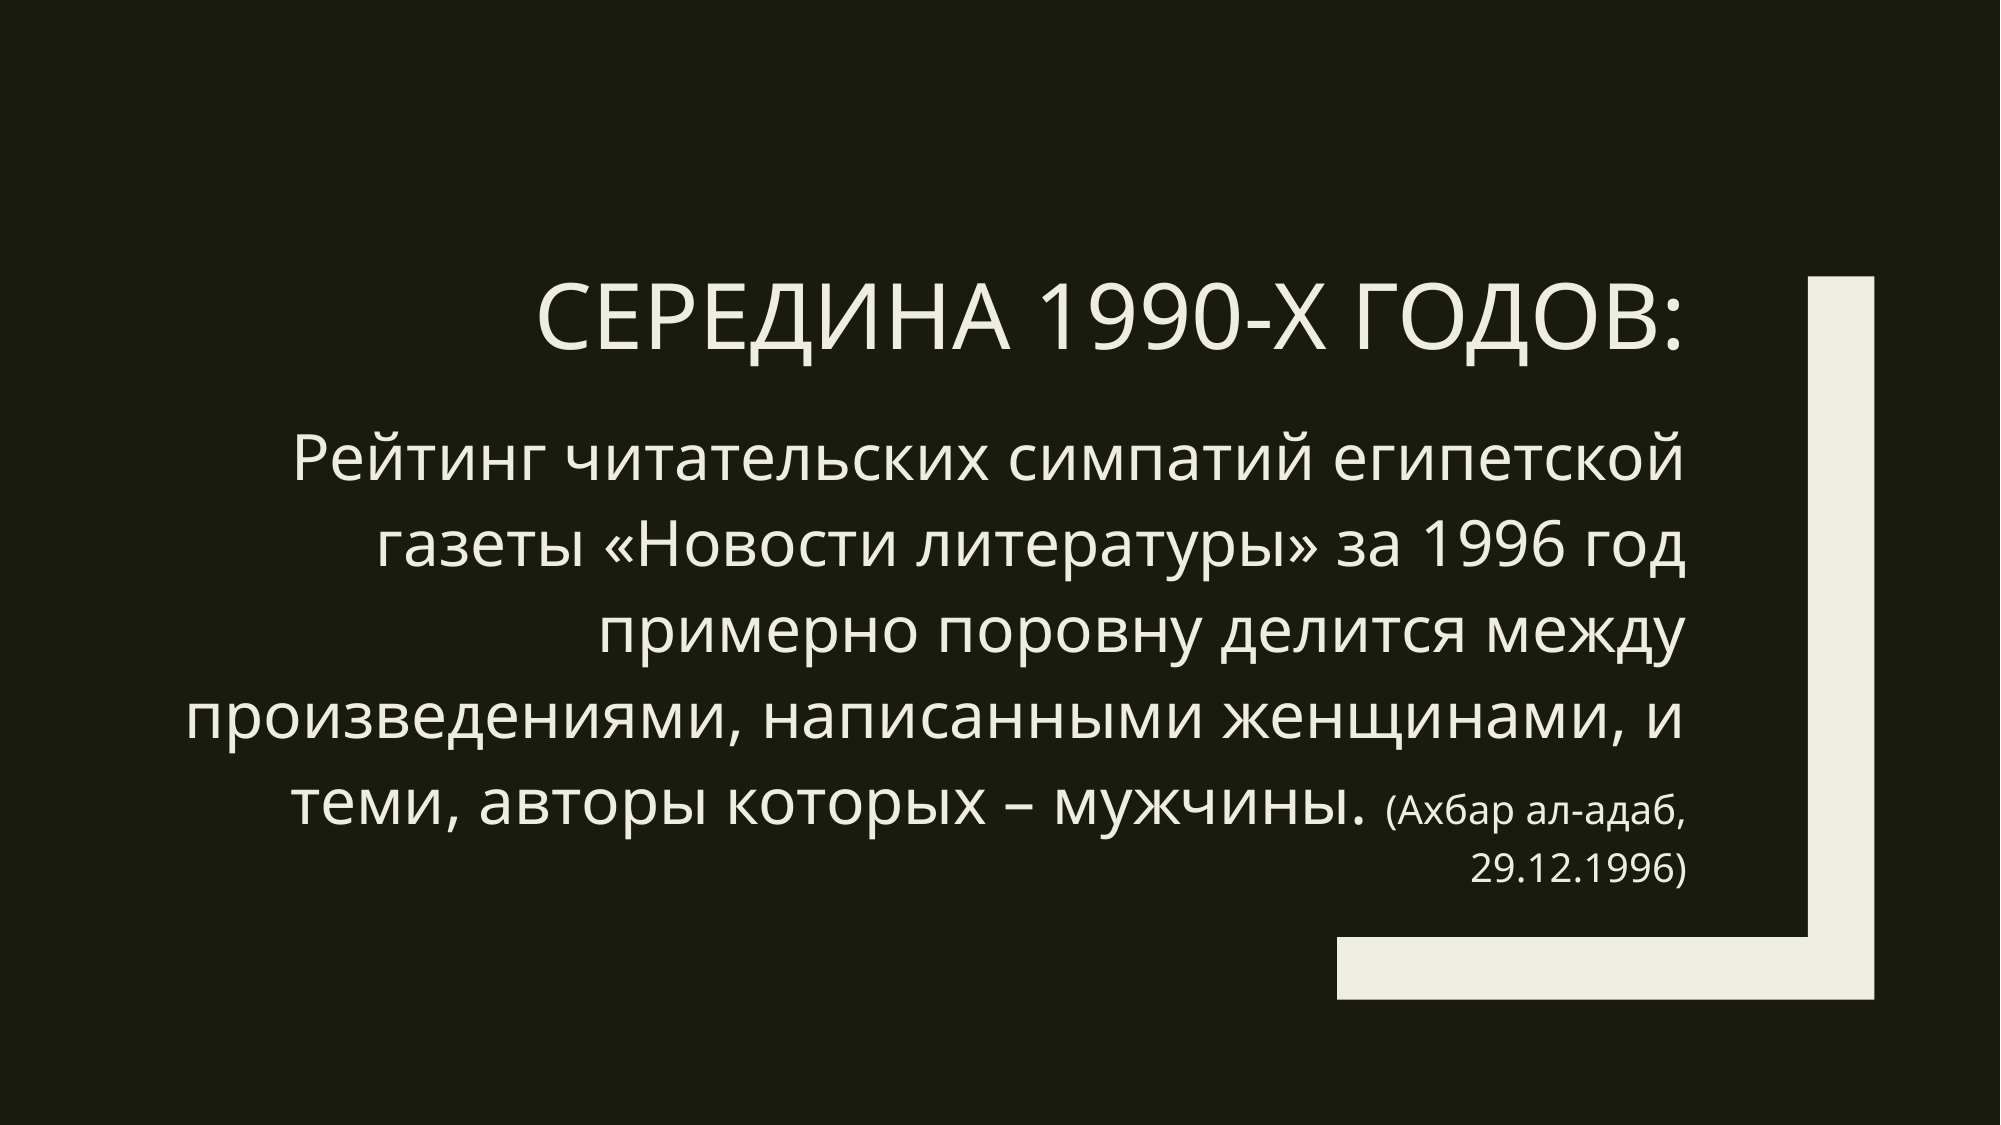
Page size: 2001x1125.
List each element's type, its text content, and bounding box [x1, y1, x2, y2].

list Рейтинг читательских симпатий египетской газеты «Новости литературы» за 1996 год примерно поровну делится между произведениями, написанными женщинами, и теми, авторы которых – мужчины. (Ахбар ал-адаб, 29.12.1996) [125, 399, 1703, 904]
title Середина 1990-х годов: [125, 213, 1703, 377]
